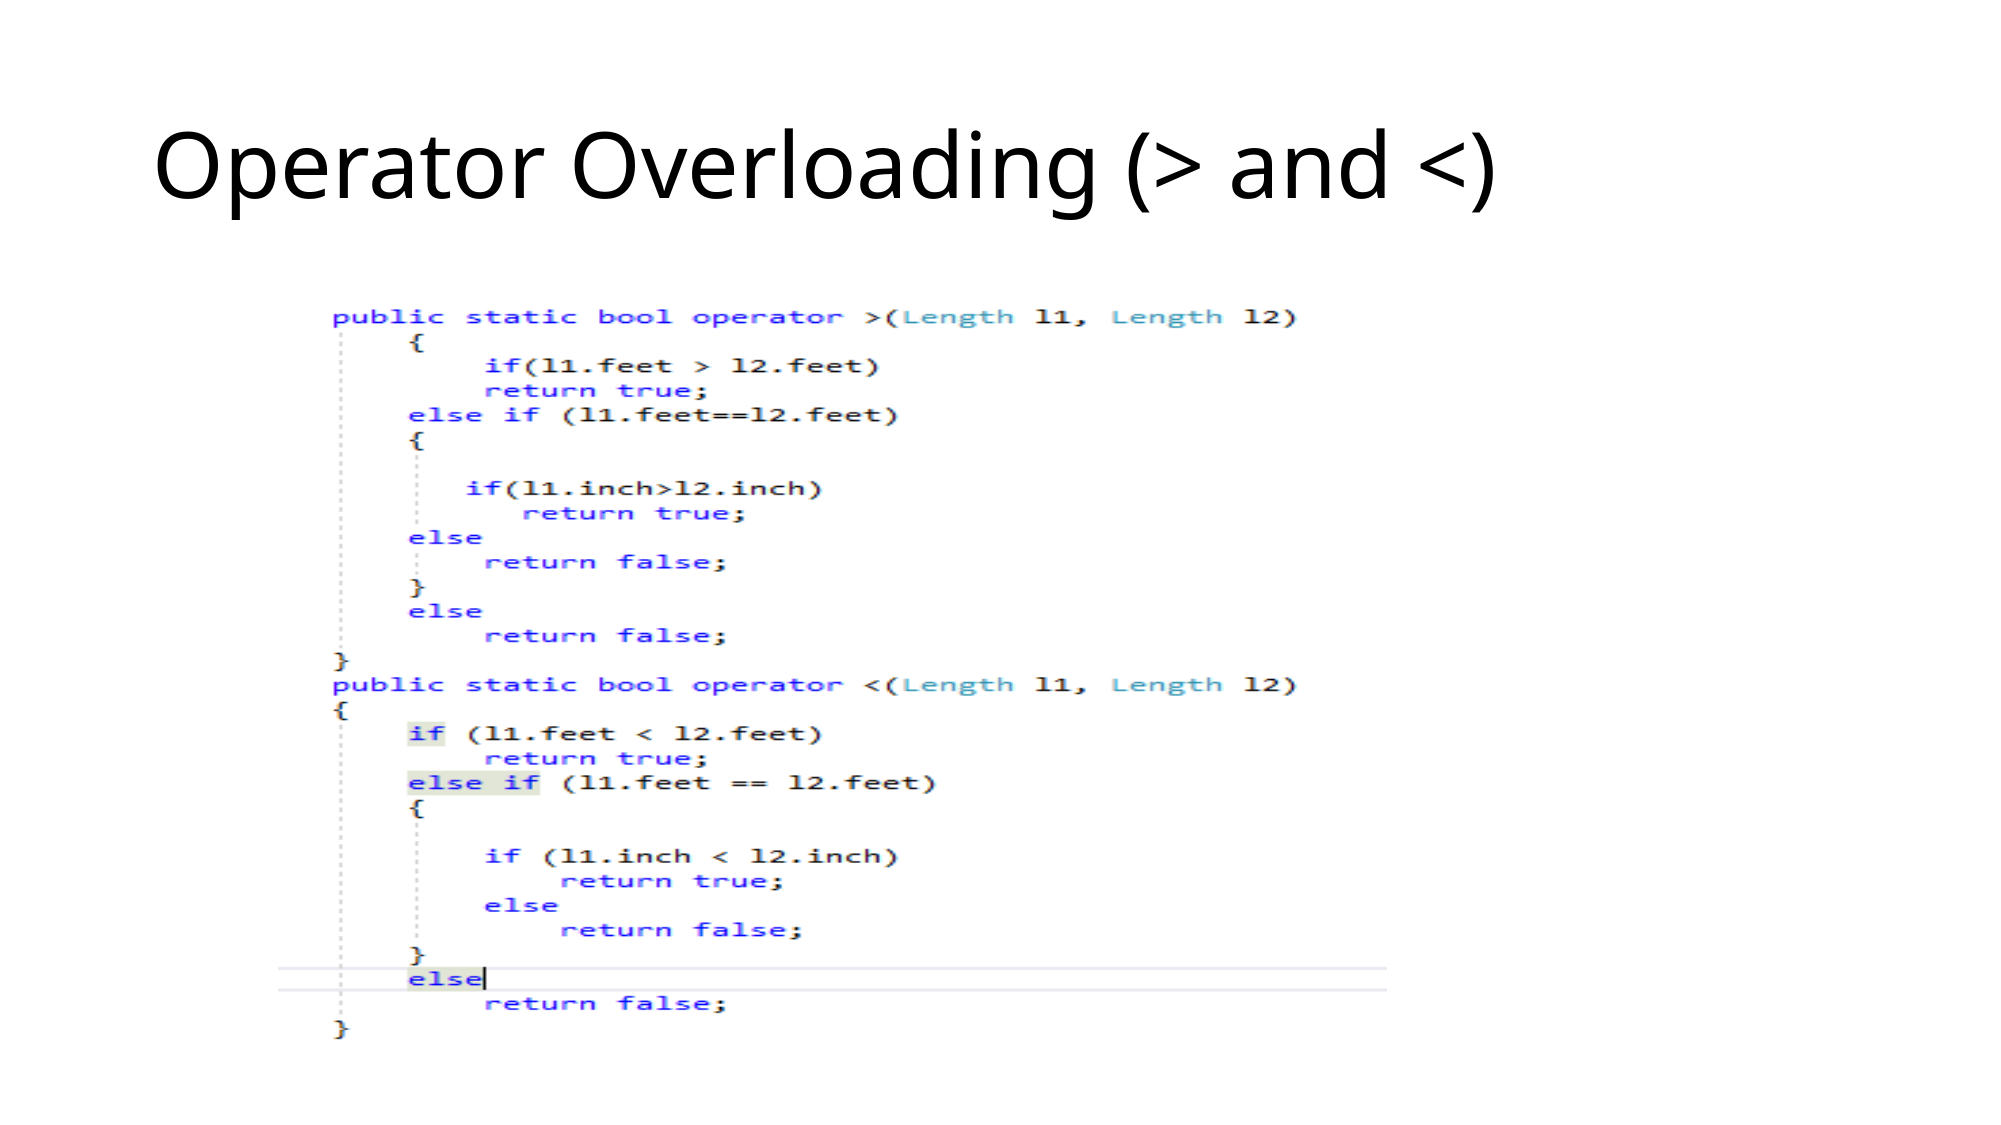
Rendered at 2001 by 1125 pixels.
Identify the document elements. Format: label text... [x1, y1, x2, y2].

title Operator Overloading (> and <) [137, 59, 1863, 278]
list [278, 299, 1387, 1076]
